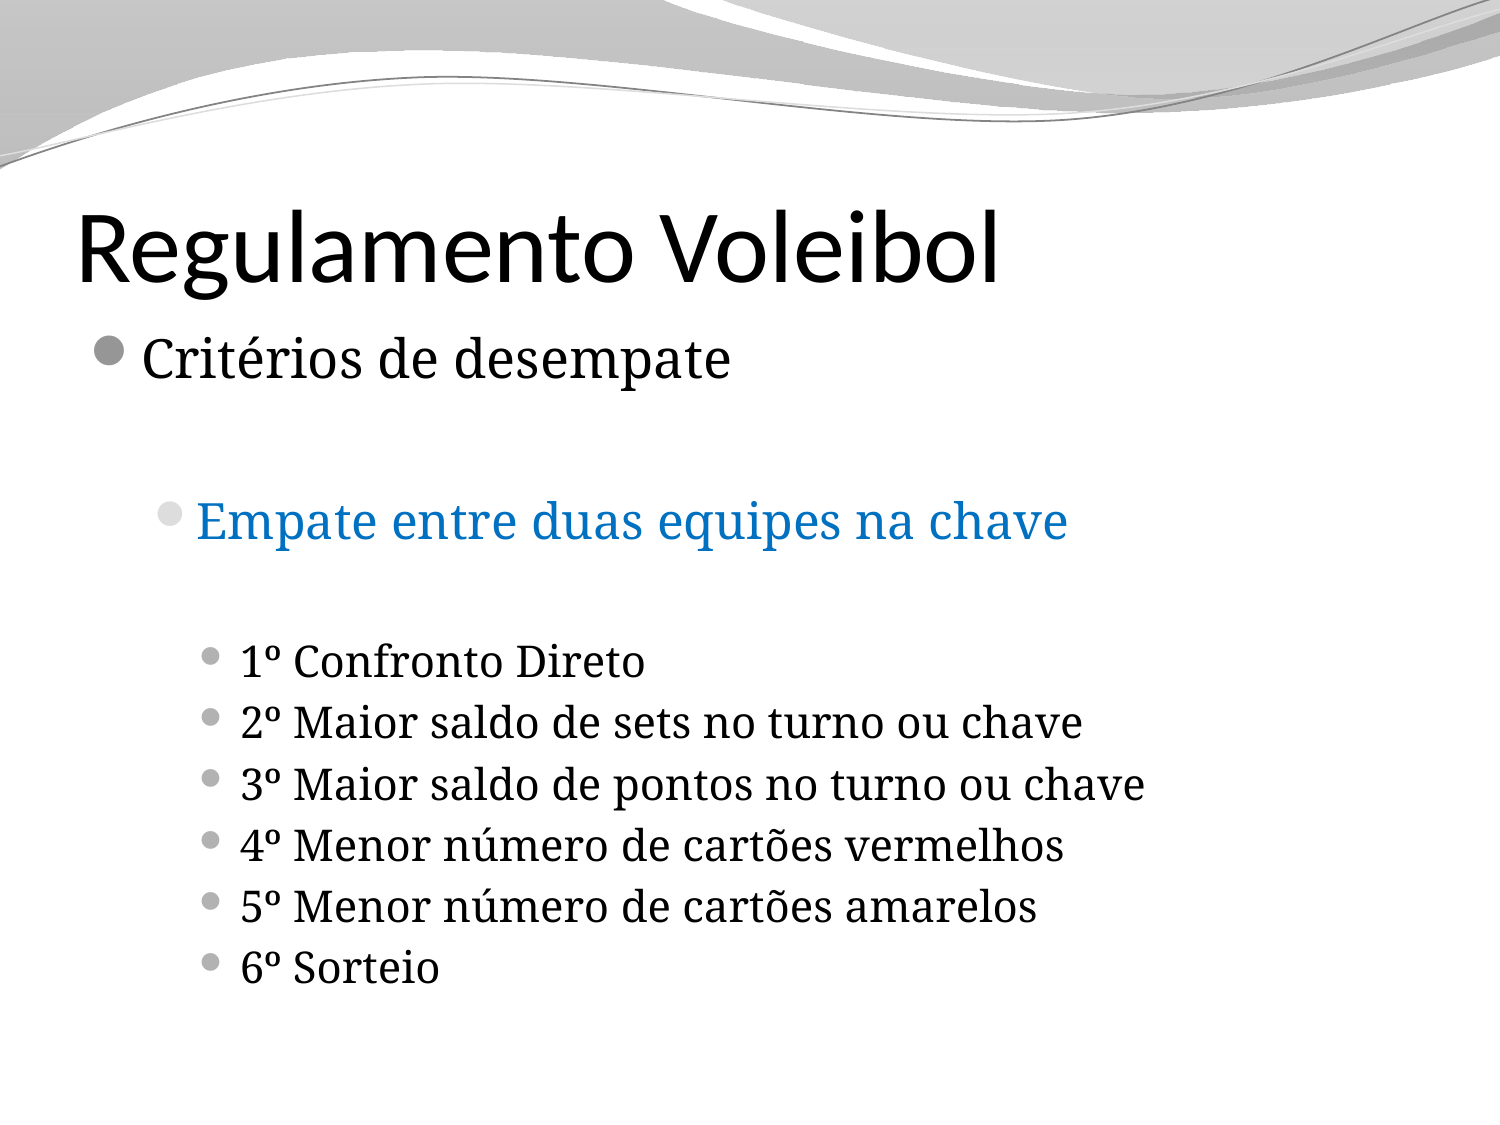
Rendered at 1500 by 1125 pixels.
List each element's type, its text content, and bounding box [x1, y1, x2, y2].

list Critérios de desempate Empate entre duas equipes na chave 1º Confronto Direto 2º Maior saldo de sets no turno ou chave 3º Maior saldo de pontos no turno ou chave 4º Menor número de cartões vermelhos 5º Menor número de cartões amarelos 6º Sorteio [75, 317, 1425, 1038]
title Regulamento Voleibol [75, 115, 1425, 303]
